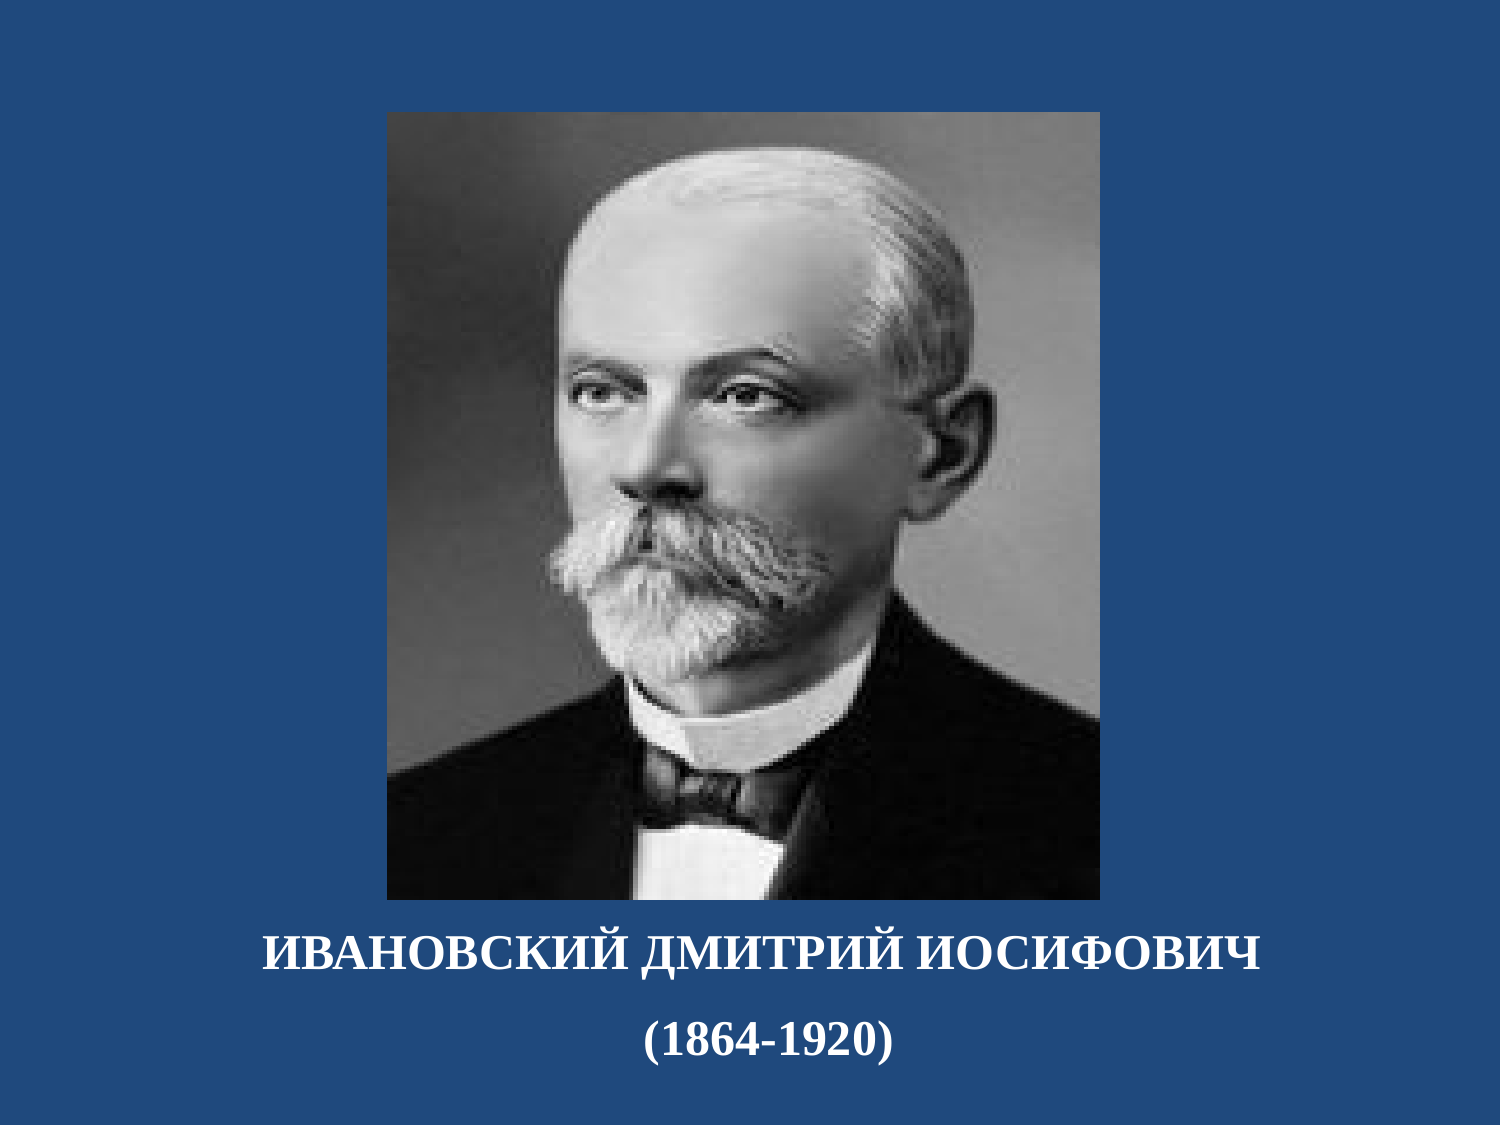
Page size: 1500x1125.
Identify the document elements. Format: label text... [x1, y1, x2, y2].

picture [387, 112, 1101, 901]
text_box ИВАНОВСКИЙ ДМИТРИЙ ИОСИФОВИЧ (1864-1920) [150, 912, 1388, 1073]
